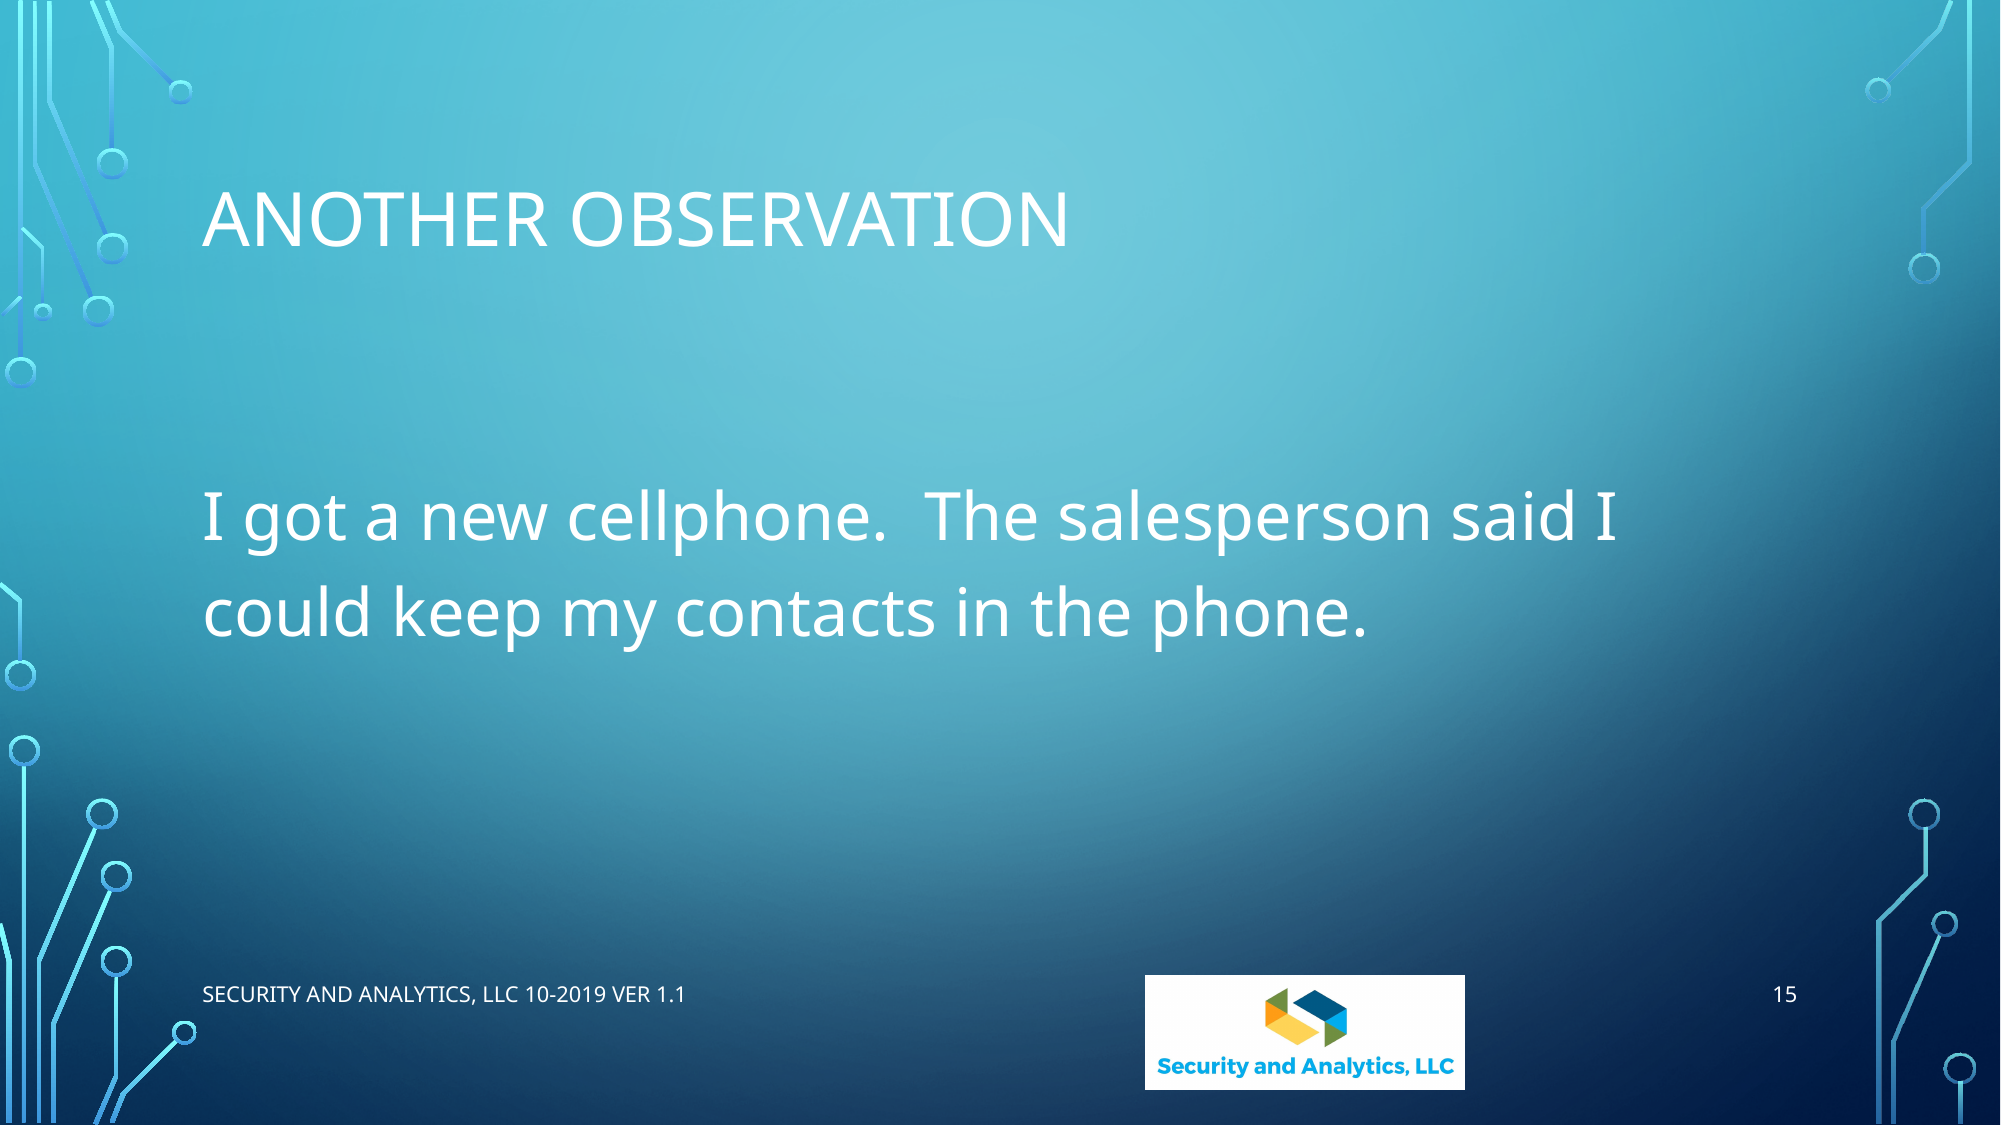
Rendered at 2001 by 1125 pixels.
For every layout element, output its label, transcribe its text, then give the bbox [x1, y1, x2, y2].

list I got a new cellphone. The salesperson said I could keep my contacts in the phone. [187, 369, 1813, 950]
picture [1145, 975, 1465, 1090]
title Another Observation [187, 101, 1813, 344]
footer Security and Analytics, LLC 10-2019 ver 1.1 [187, 965, 1211, 1025]
slide_number 15 [1685, 965, 1813, 1025]
